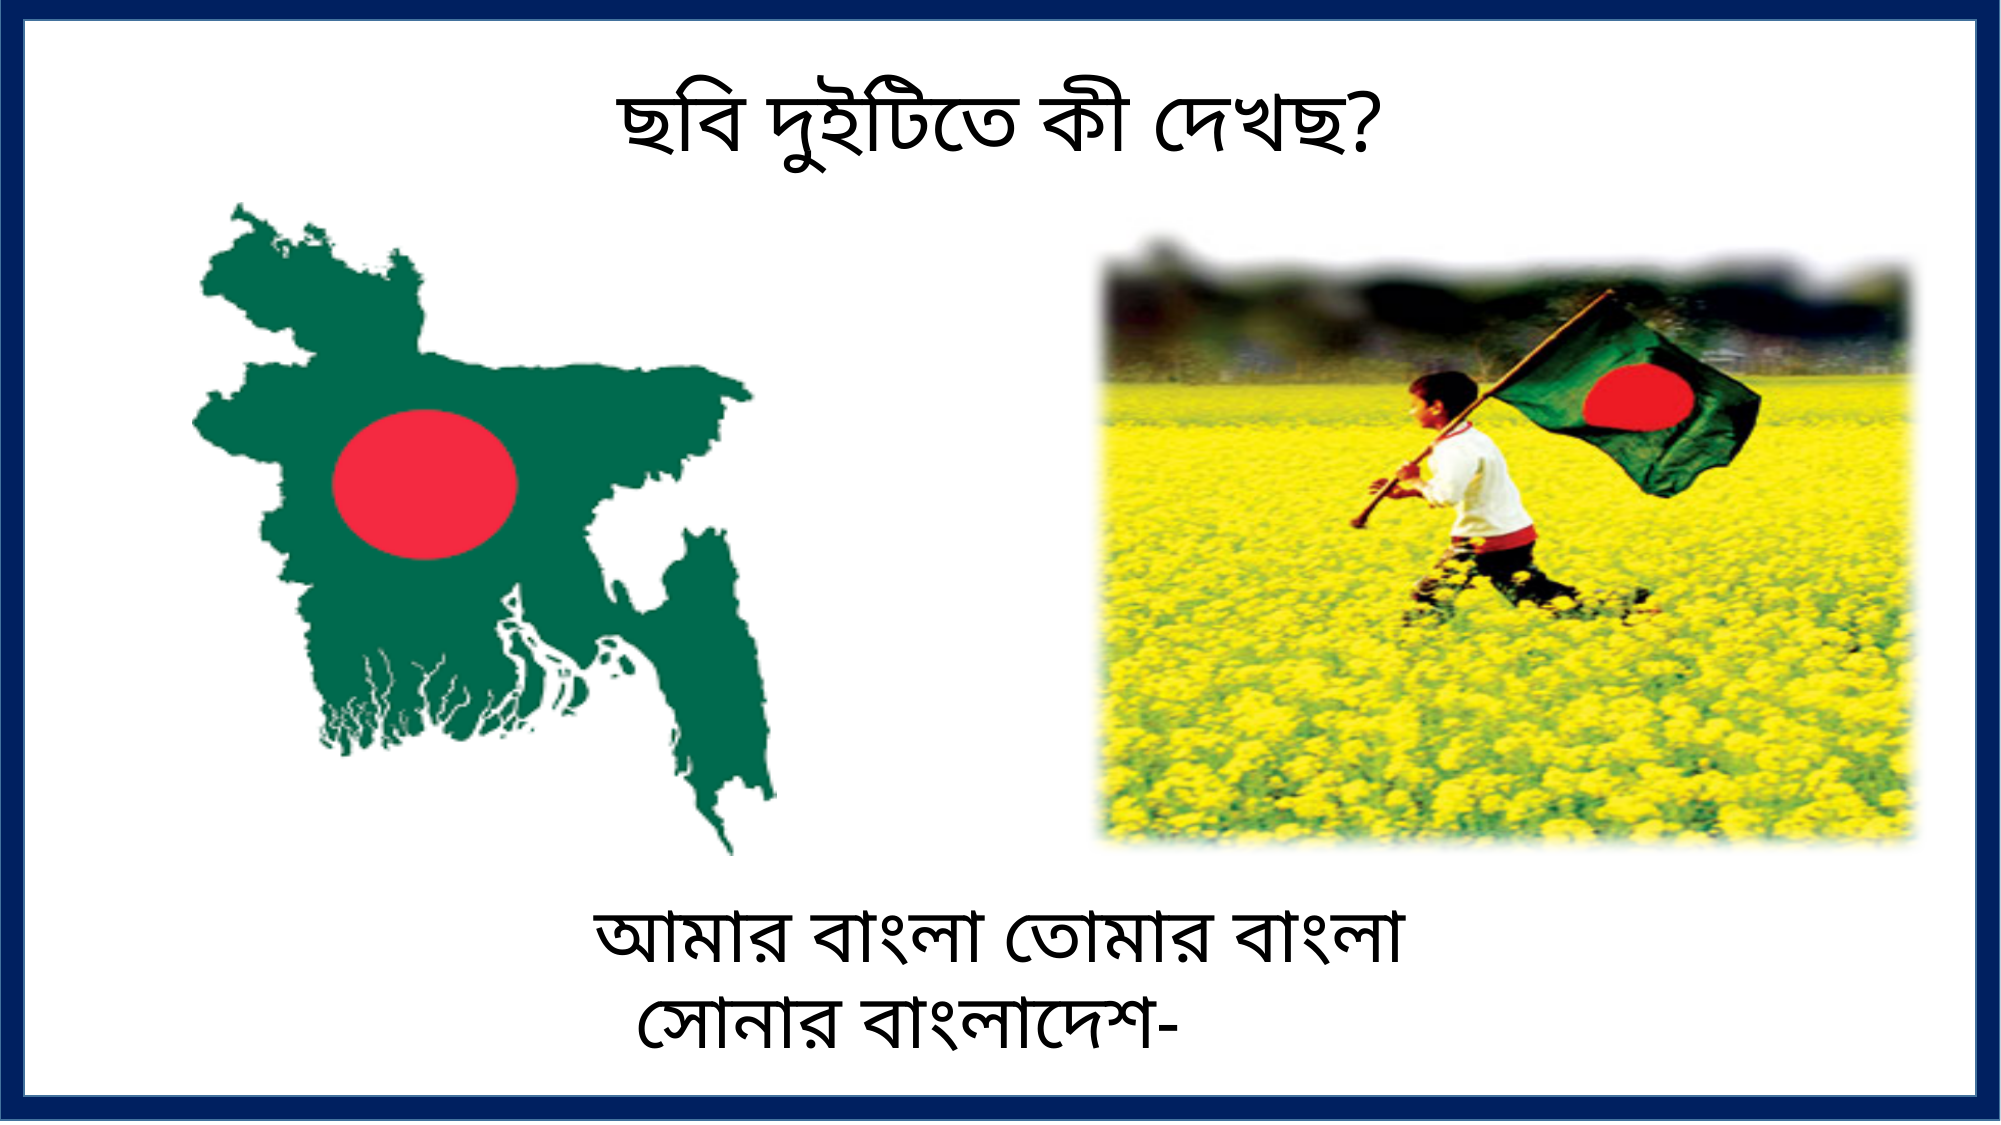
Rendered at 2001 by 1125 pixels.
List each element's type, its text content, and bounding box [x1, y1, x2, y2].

text_box আমার বাংলা তোমার বাংলা [579, 880, 1421, 985]
text_box ছবি দুইটিতে কী দেখছ? [602, 61, 1398, 176]
picture [192, 202, 777, 856]
text_box সোনার বাংলাদেশ- [620, 965, 1196, 1071]
picture [1086, 217, 1927, 856]
